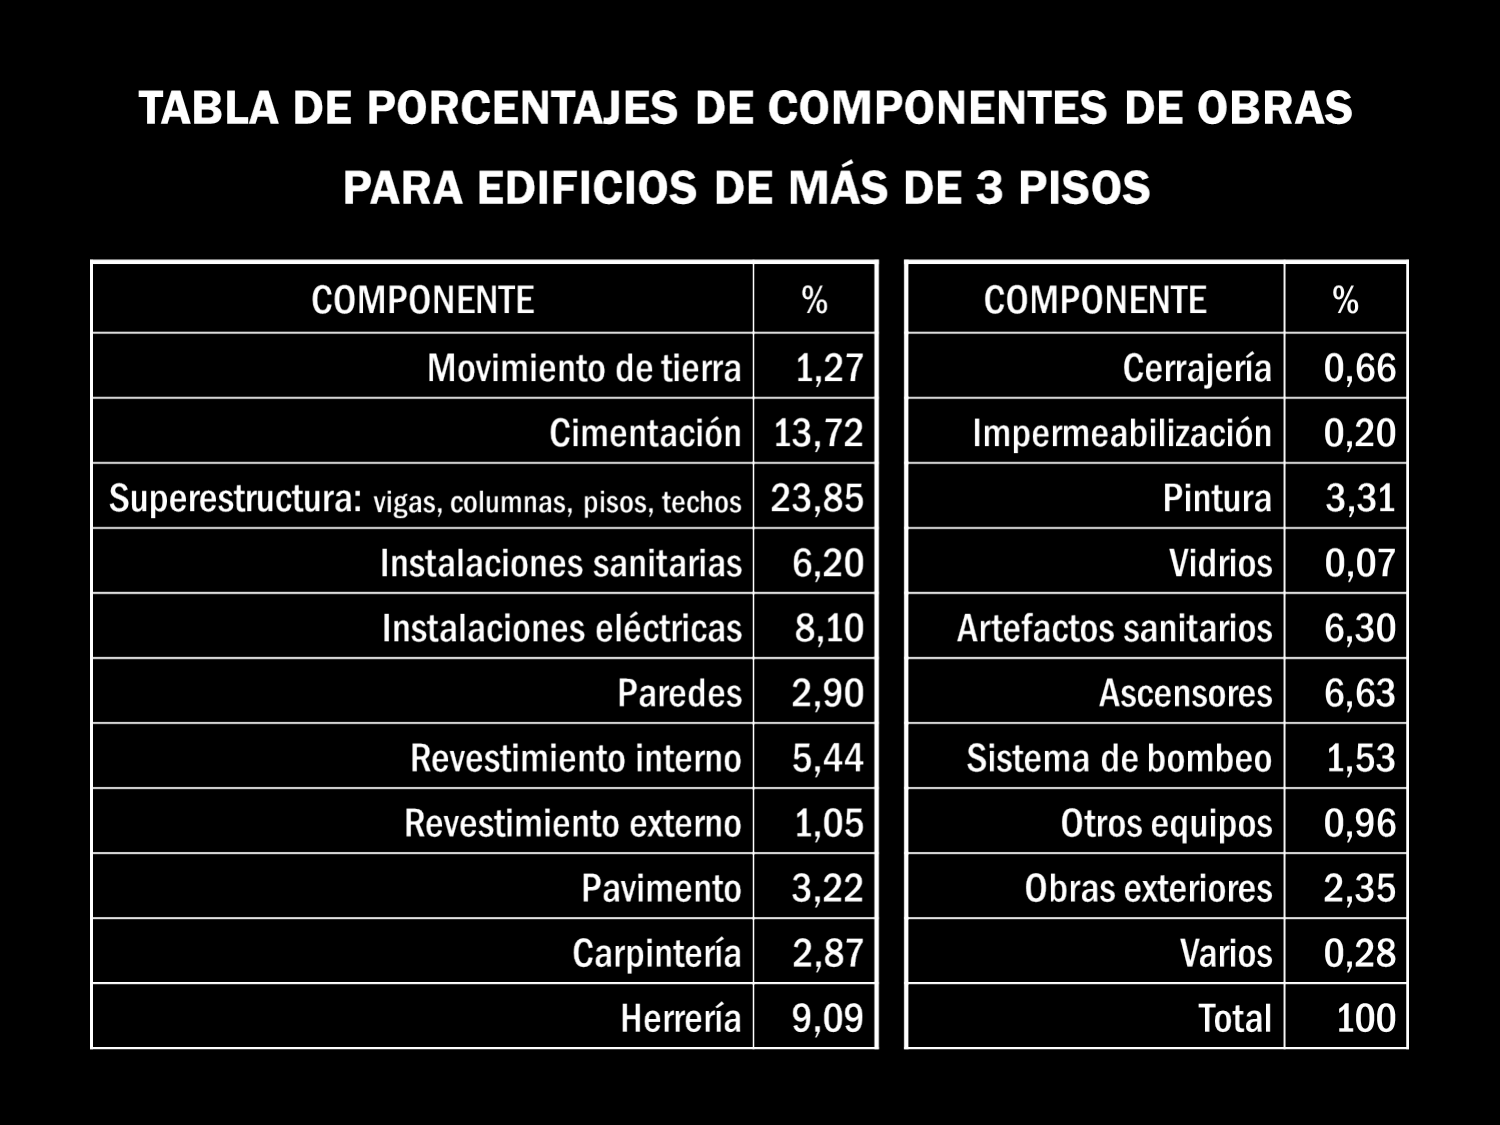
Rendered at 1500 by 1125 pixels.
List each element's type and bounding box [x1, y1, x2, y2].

picture [90, 59, 1410, 1066]
